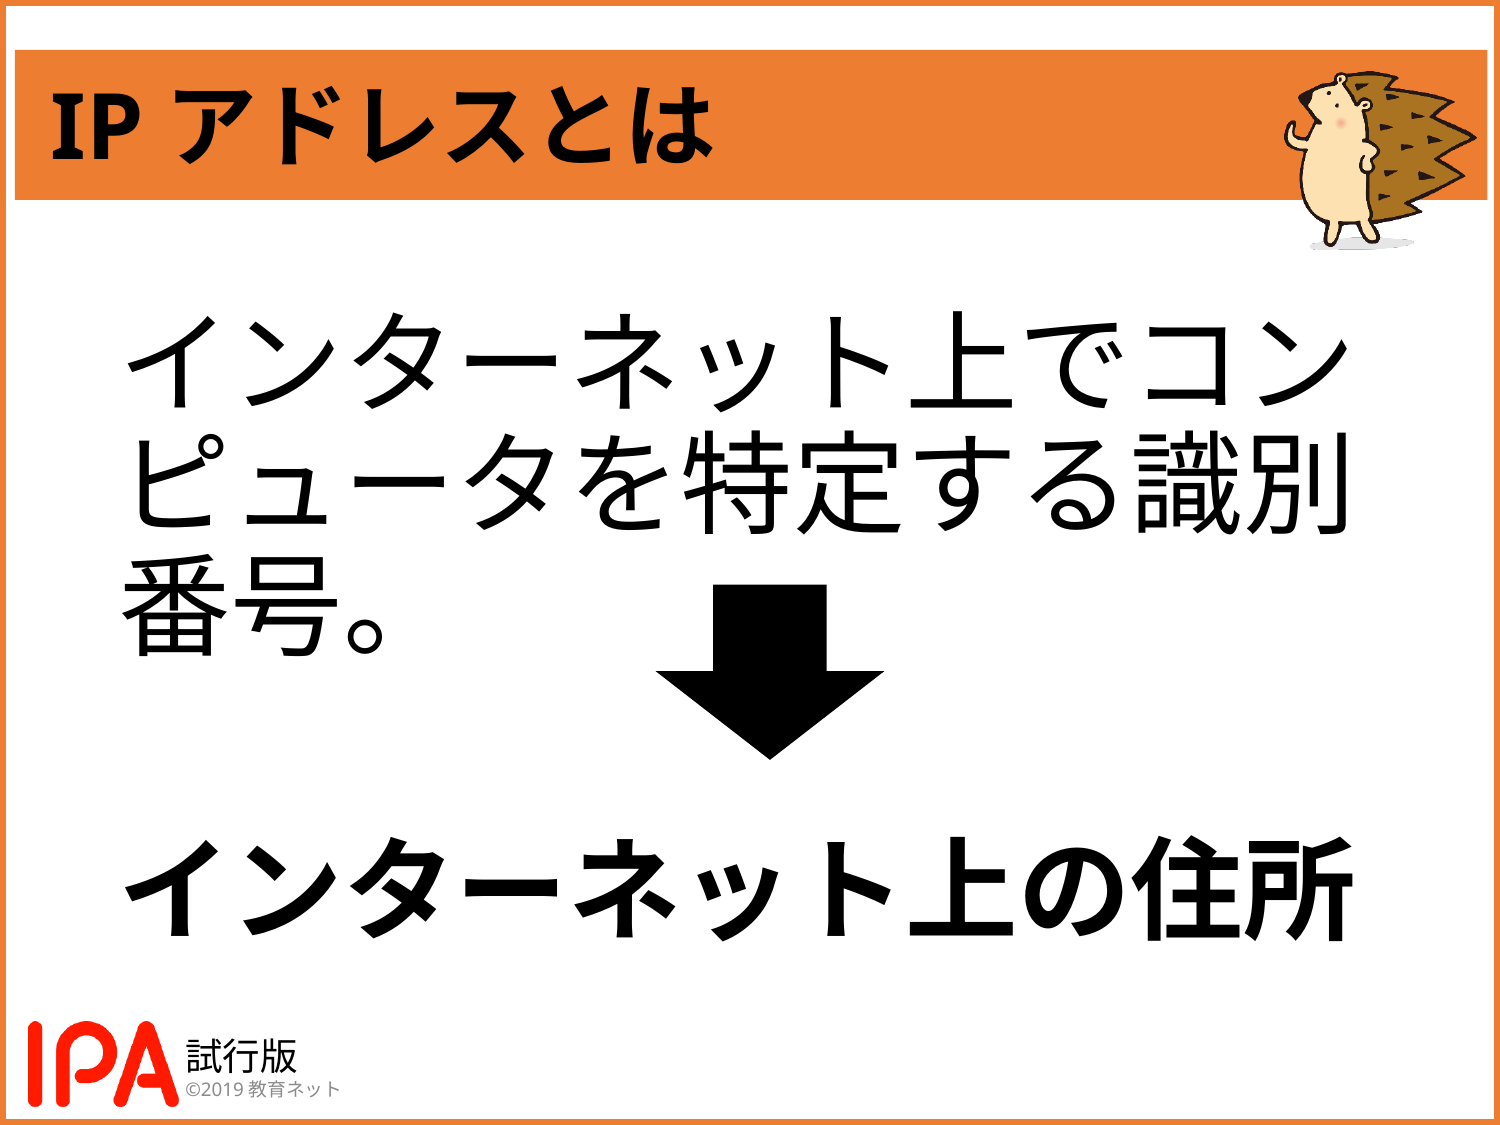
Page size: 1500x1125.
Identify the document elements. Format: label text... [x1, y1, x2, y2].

picture [28, 1021, 179, 1107]
picture [1284, 71, 1477, 250]
list インターネット上でコンピュータを特定する識別番号。 インターネット上の住所 [103, 299, 1397, 1014]
title IPアドレスとは [35, 65, 1341, 195]
text_box [655, 584, 885, 760]
